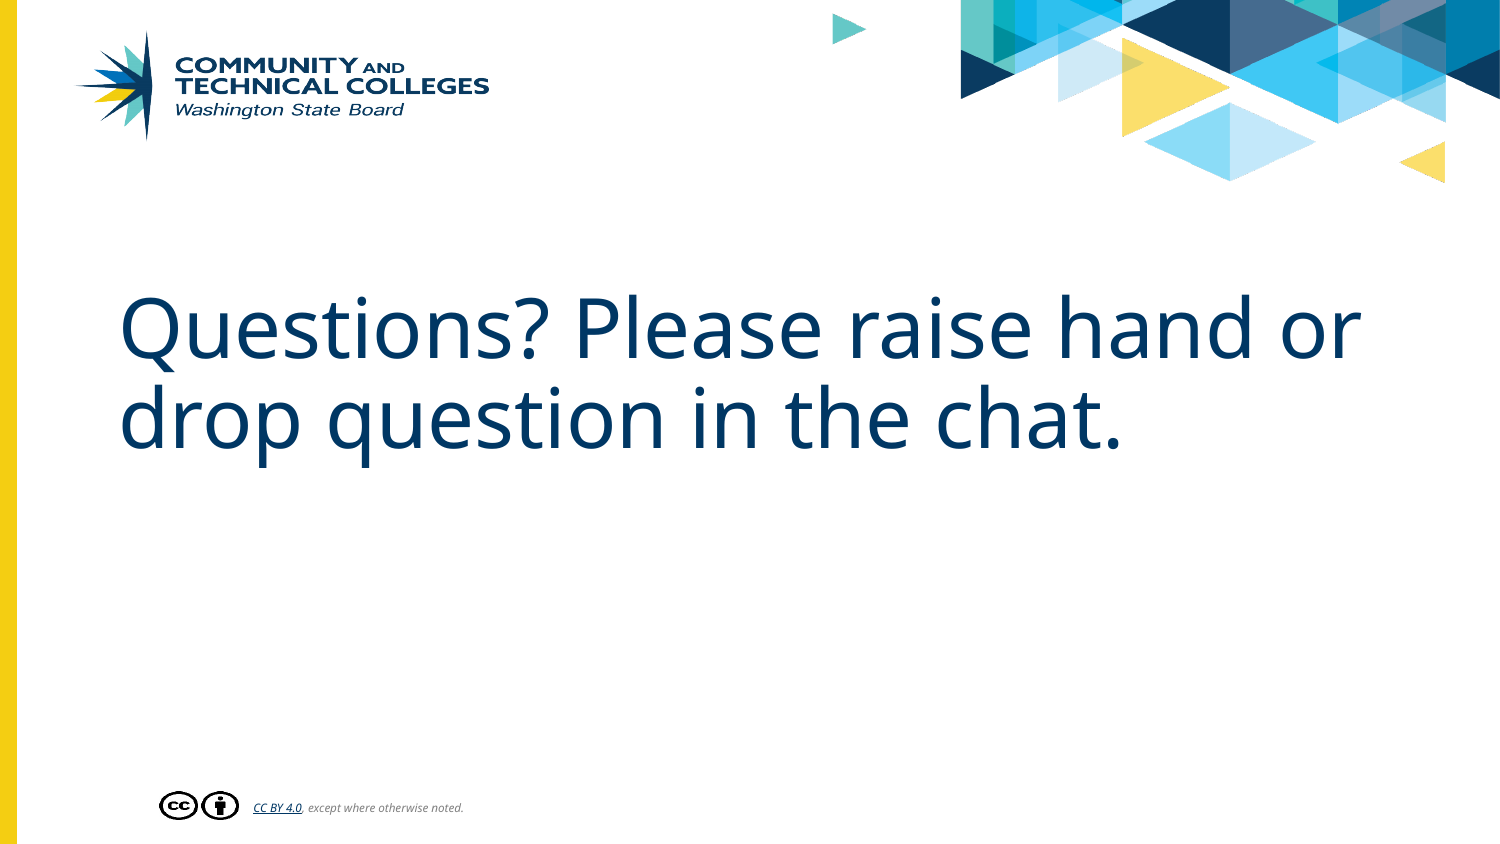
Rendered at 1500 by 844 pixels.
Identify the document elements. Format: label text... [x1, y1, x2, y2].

picture [159, 791, 198, 820]
picture [832, 0, 1500, 183]
picture [17, 18, 557, 171]
title Questions? Please raise hand or drop question in the chat. [103, 278, 1397, 701]
picture [201, 791, 239, 820]
